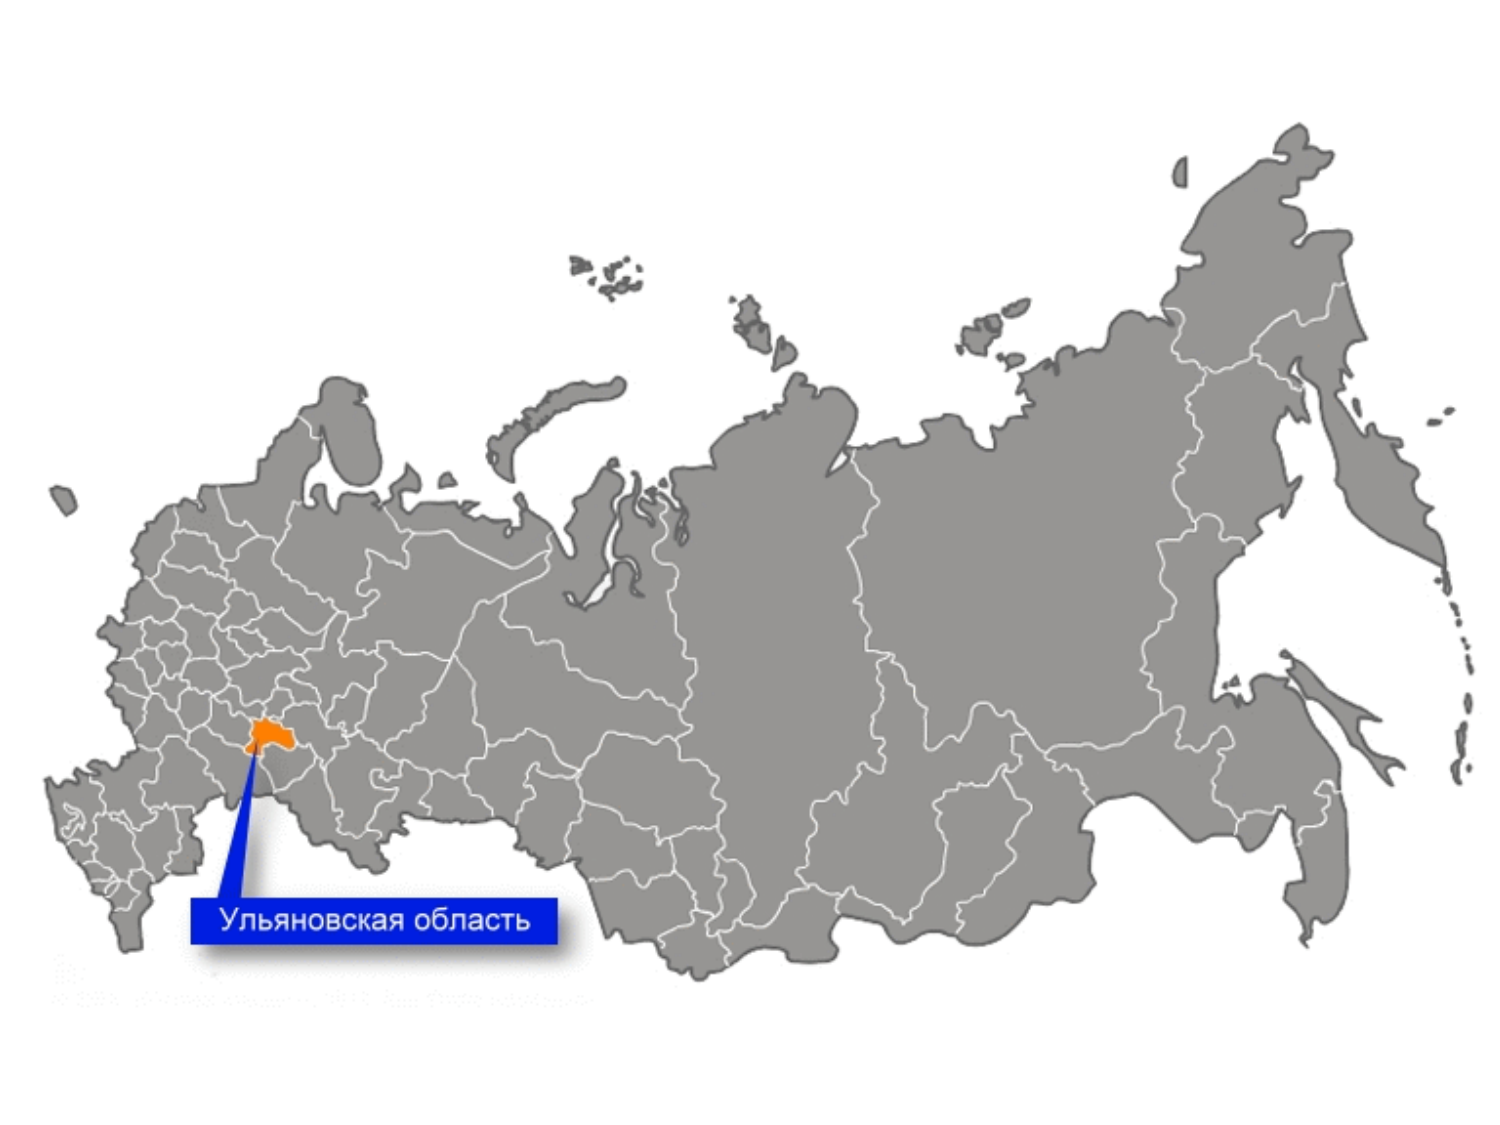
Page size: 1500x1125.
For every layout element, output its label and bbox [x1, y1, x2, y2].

picture [29, 66, 1488, 1037]
